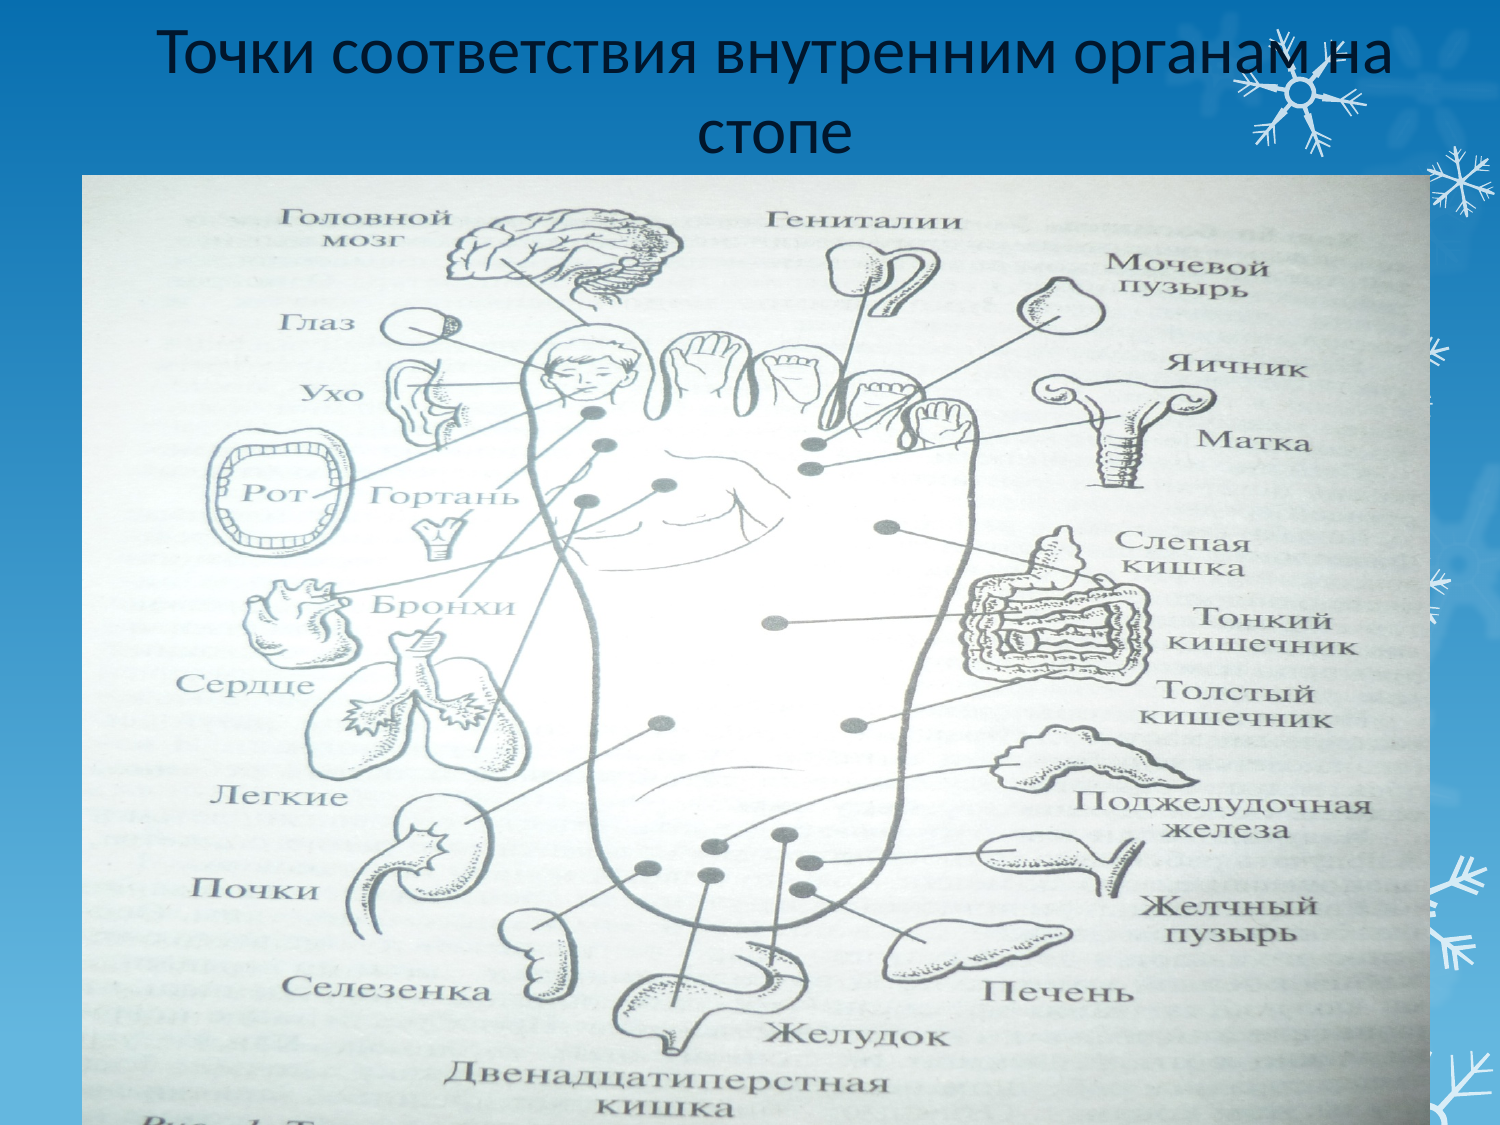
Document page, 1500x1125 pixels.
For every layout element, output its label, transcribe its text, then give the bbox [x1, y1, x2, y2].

text_box Точки соответствия внутренним органам на стопе [81, 0, 1471, 175]
picture [81, 175, 1431, 1125]
